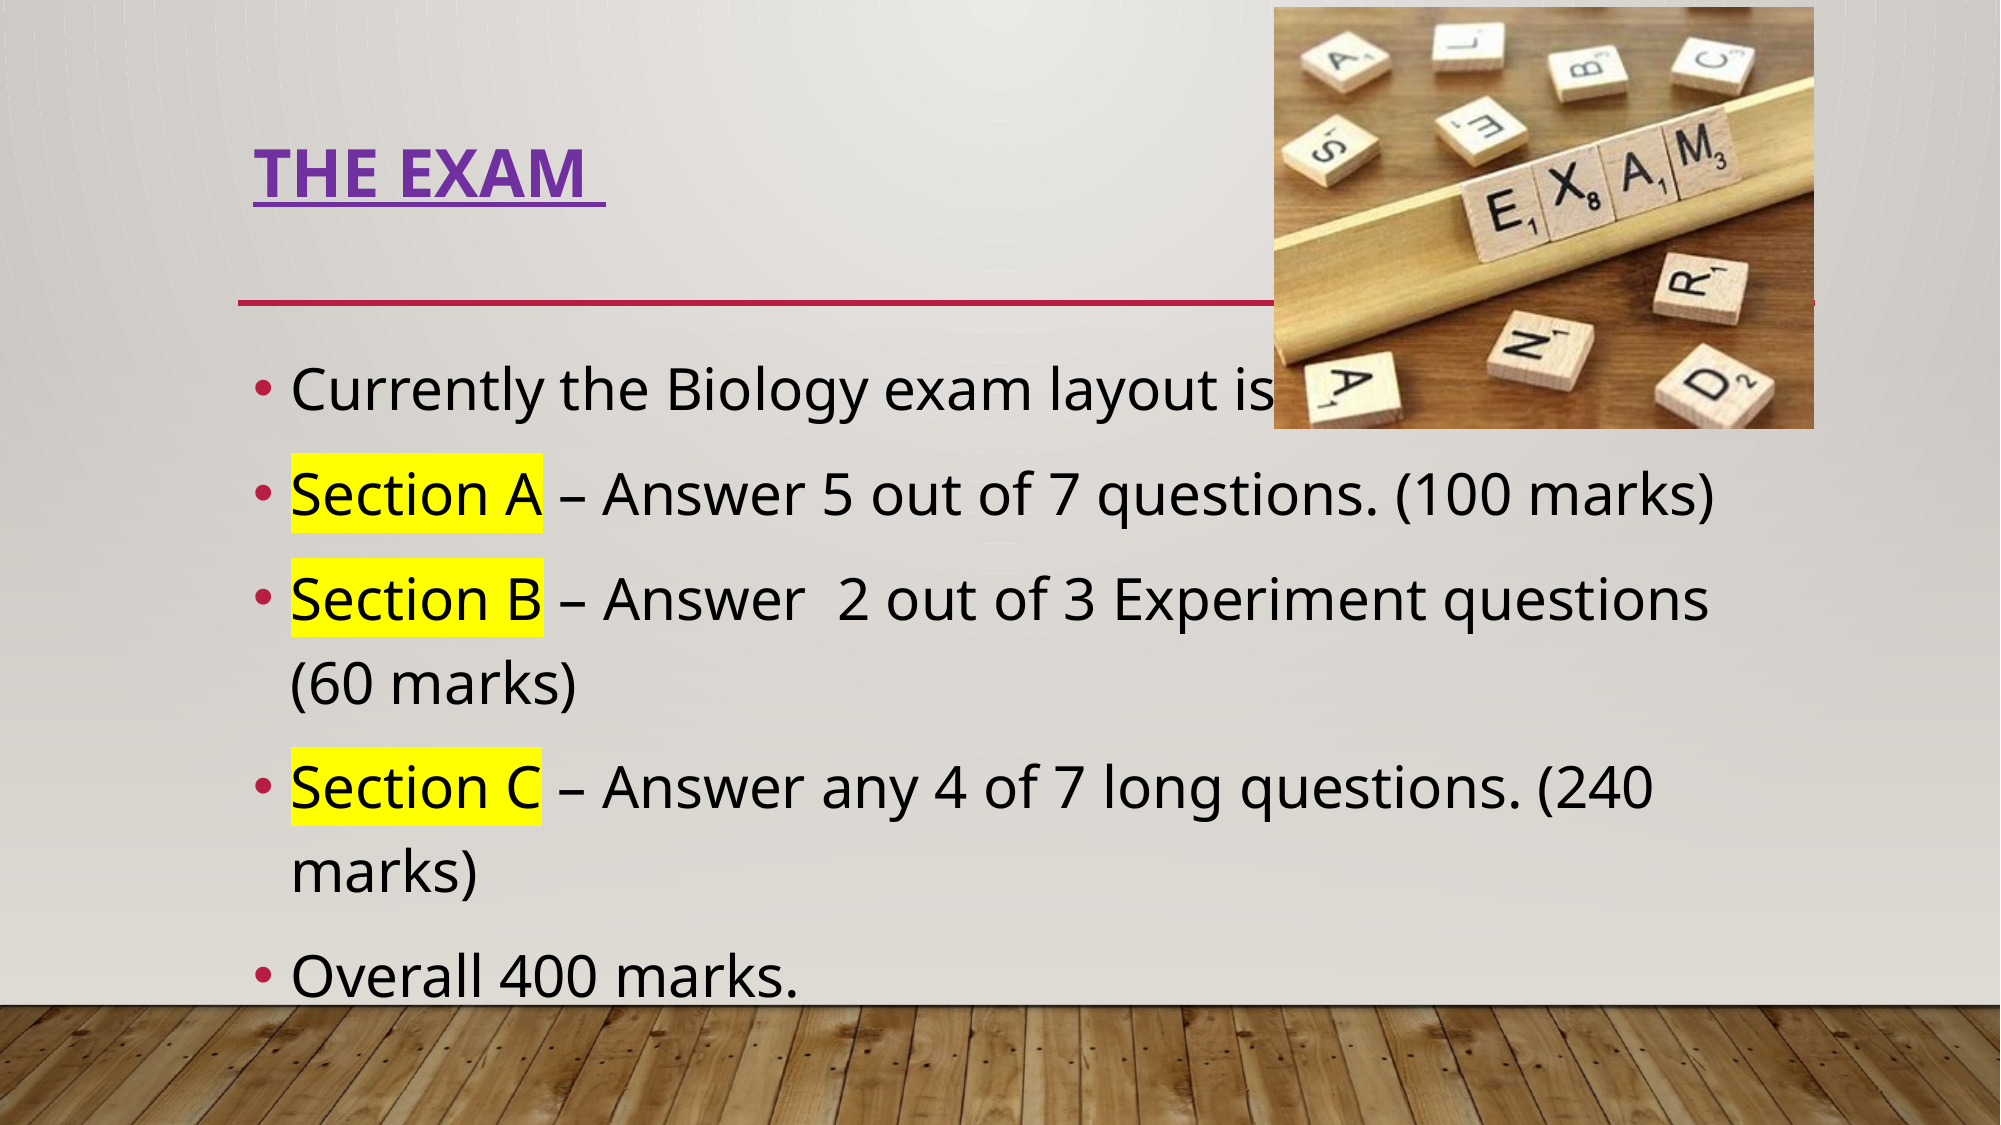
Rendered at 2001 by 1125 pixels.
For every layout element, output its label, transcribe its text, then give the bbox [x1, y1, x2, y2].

picture [0, 1005, 2000, 1125]
list Currently the Biology exam layout is: Section A – Answer 5 out of 7 questions. (100 marks) Section B – Answer 2 out of 3 Experiment questions (60 marks) Section C – Answer any 4 of 7 long questions. (240 marks) Overall 400 marks. [238, 330, 1814, 979]
title THE EXAM [238, 131, 1274, 305]
picture [1274, 6, 1814, 430]
